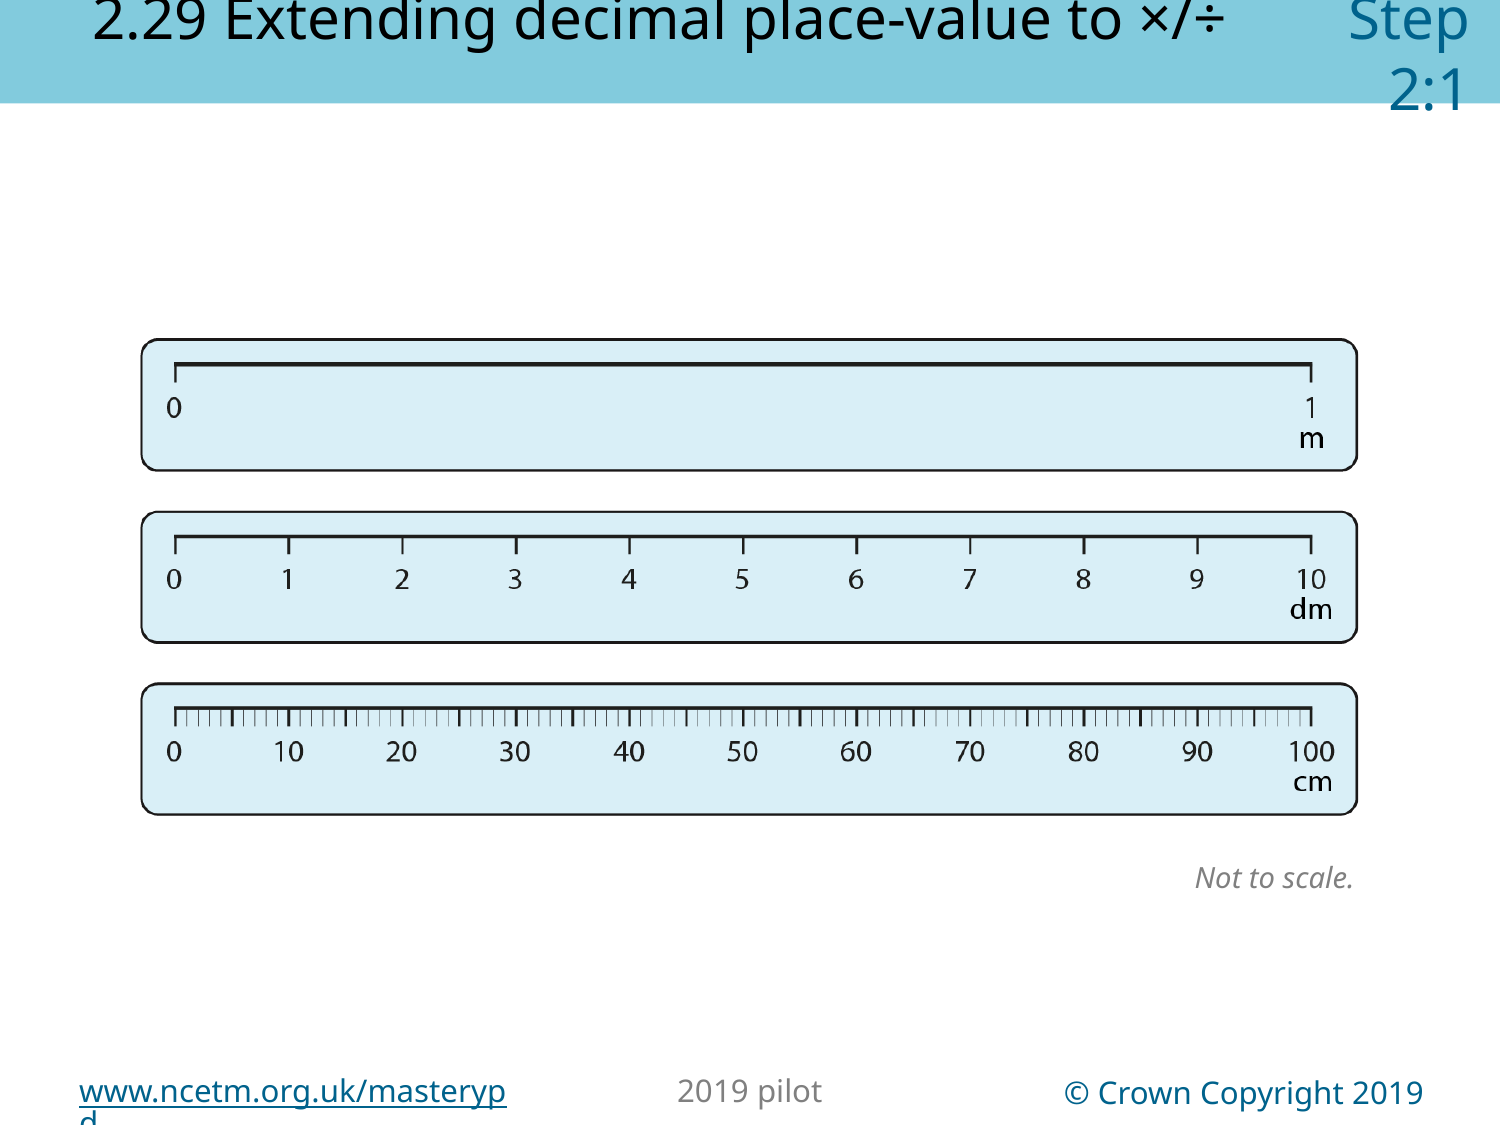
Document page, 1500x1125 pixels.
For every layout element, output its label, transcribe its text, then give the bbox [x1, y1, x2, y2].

list 2.29 Extending decimal place-value to ×/÷ Step 2:1 [0, 0, 1500, 104]
picture [130, 337, 1370, 838]
text_box Not to scale. [1081, 852, 1370, 902]
